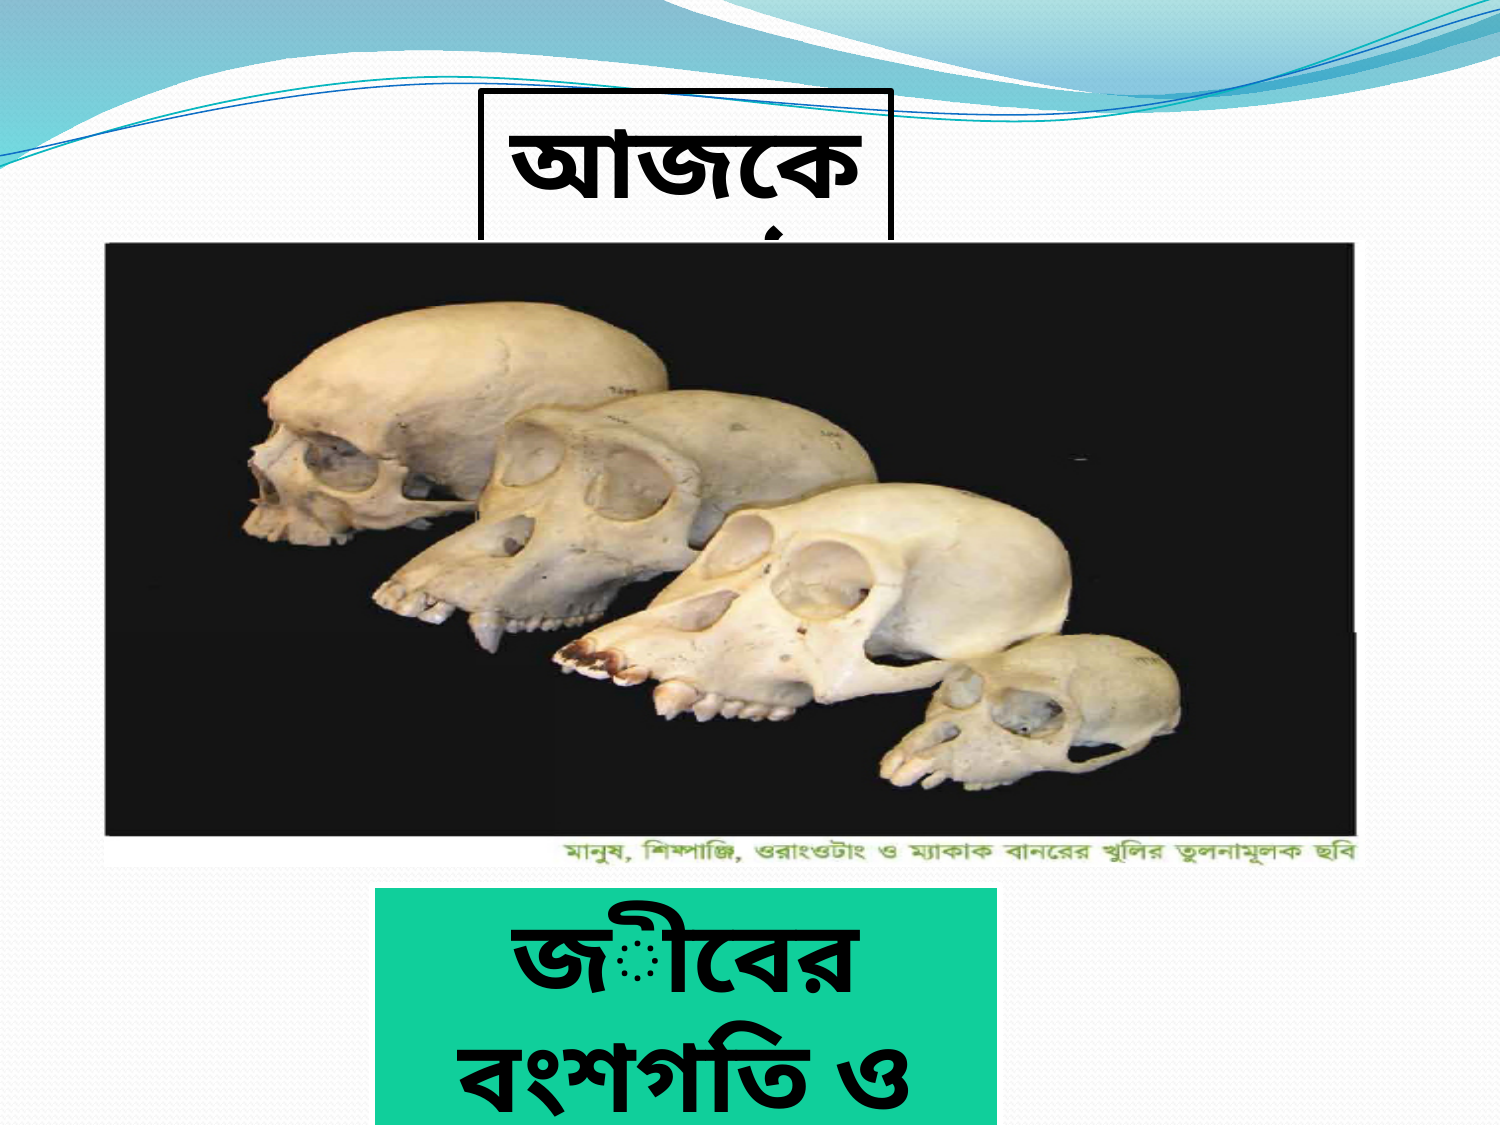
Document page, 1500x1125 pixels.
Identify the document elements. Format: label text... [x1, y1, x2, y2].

picture [103, 239, 1365, 867]
text_box আজকের পাঠ [481, 90, 891, 239]
text_box জীবের বংশগতি ও বিবর্তন [371, 884, 1001, 1125]
